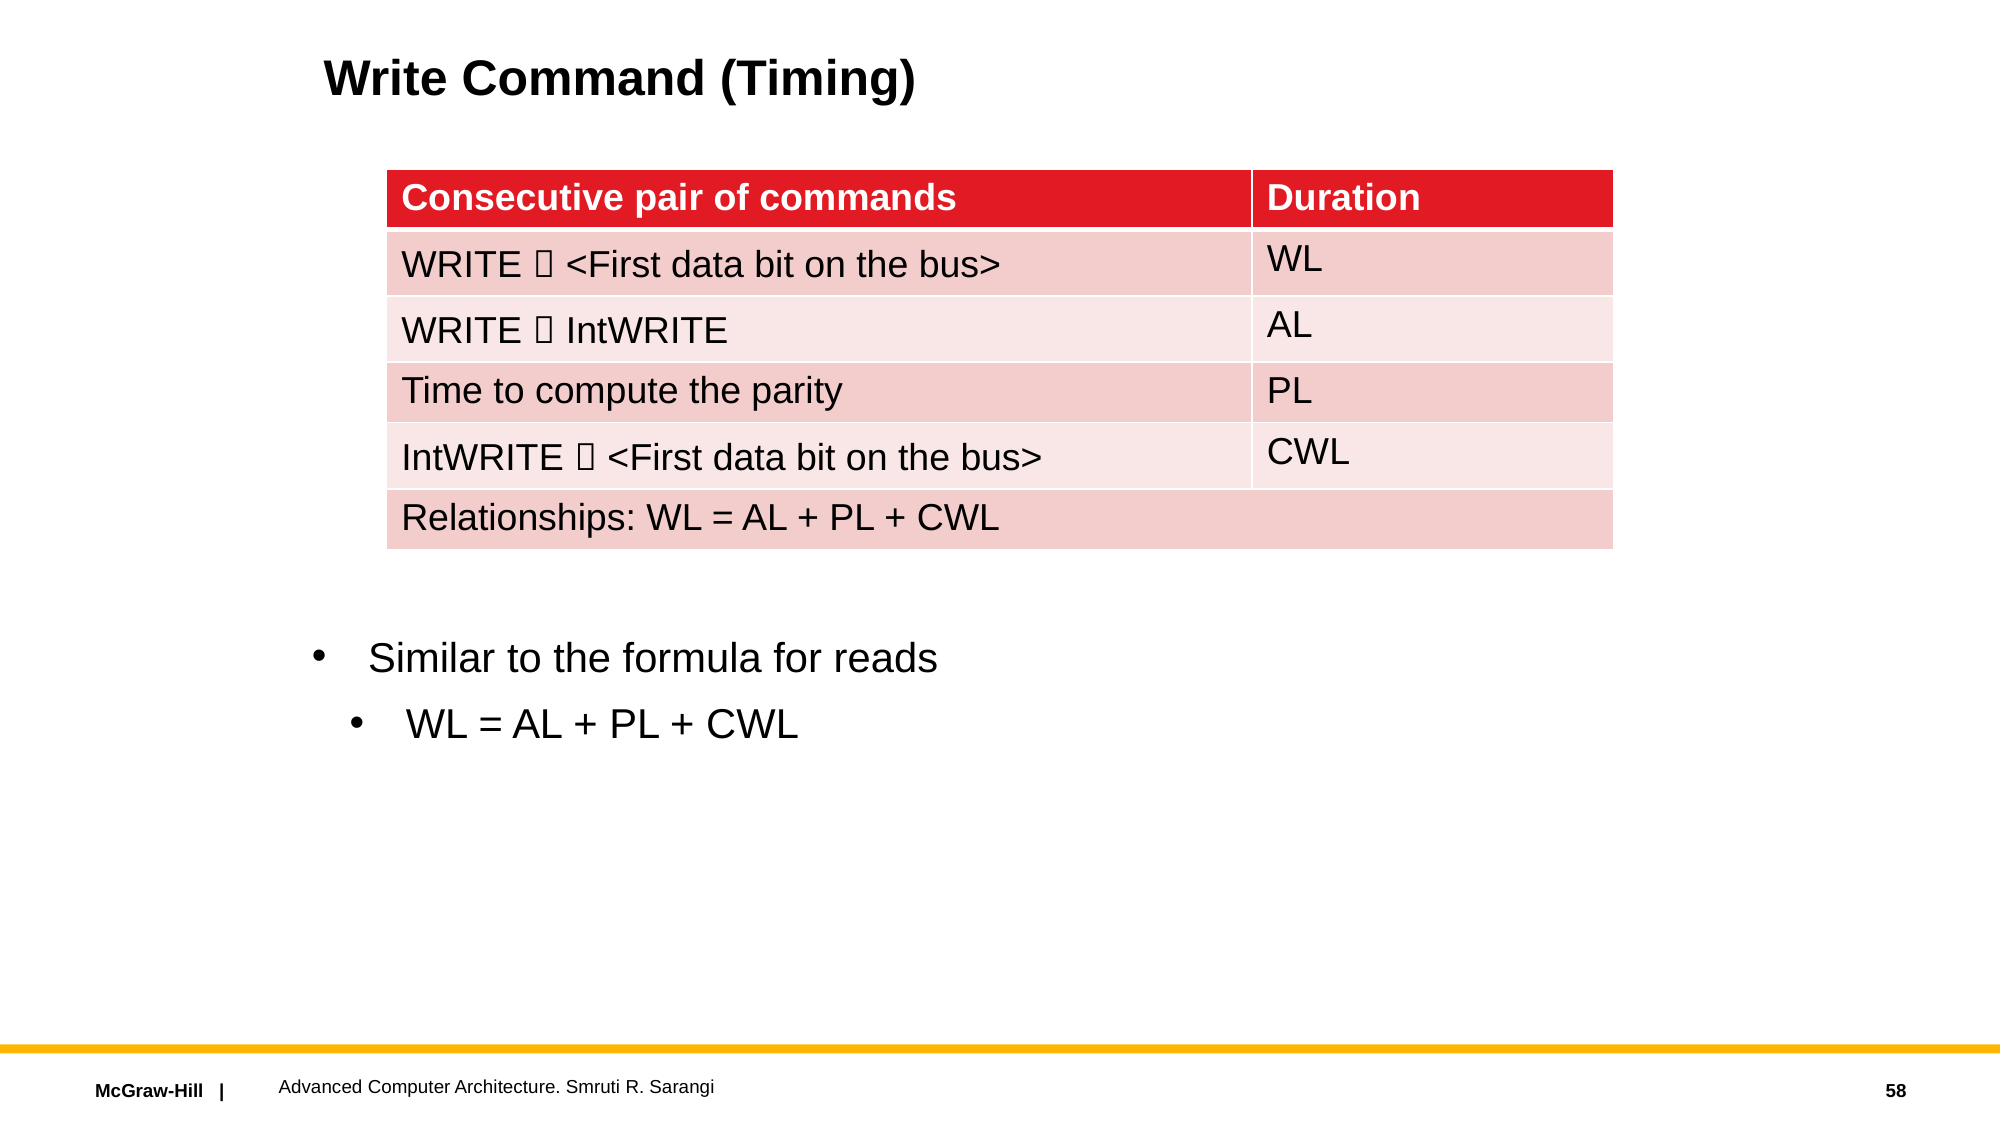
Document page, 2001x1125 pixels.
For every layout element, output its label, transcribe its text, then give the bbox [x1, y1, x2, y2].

table_cell AL [1253, 297, 1613, 361]
table_cell CWL [1253, 423, 1613, 488]
slide_number 58 [1711, 1071, 1922, 1109]
table_cell WL [1253, 232, 1613, 295]
list Similar to the formula for reads WL = AL + PL + CWL [296, 622, 1800, 975]
table_cell Relationships: WL = AL + PL + CWL [387, 490, 1613, 549]
table_cell WRITE  <First data bit on the bus> [387, 232, 1251, 295]
footer Advanced Computer Architecture. Smruti R. Sarangi [263, 1067, 1464, 1105]
table_cell WRITE  IntWRITE [387, 297, 1251, 361]
table_cell IntWRITE  <First data bit on the bus> [387, 423, 1251, 488]
table_cell PL [1253, 363, 1613, 422]
table_header Duration [1253, 170, 1613, 227]
table_cell Time to compute the parity [387, 363, 1251, 422]
table_header Consecutive pair of commands [387, 180, 1251, 227]
title Write Command (Timing) [308, 45, 1434, 180]
